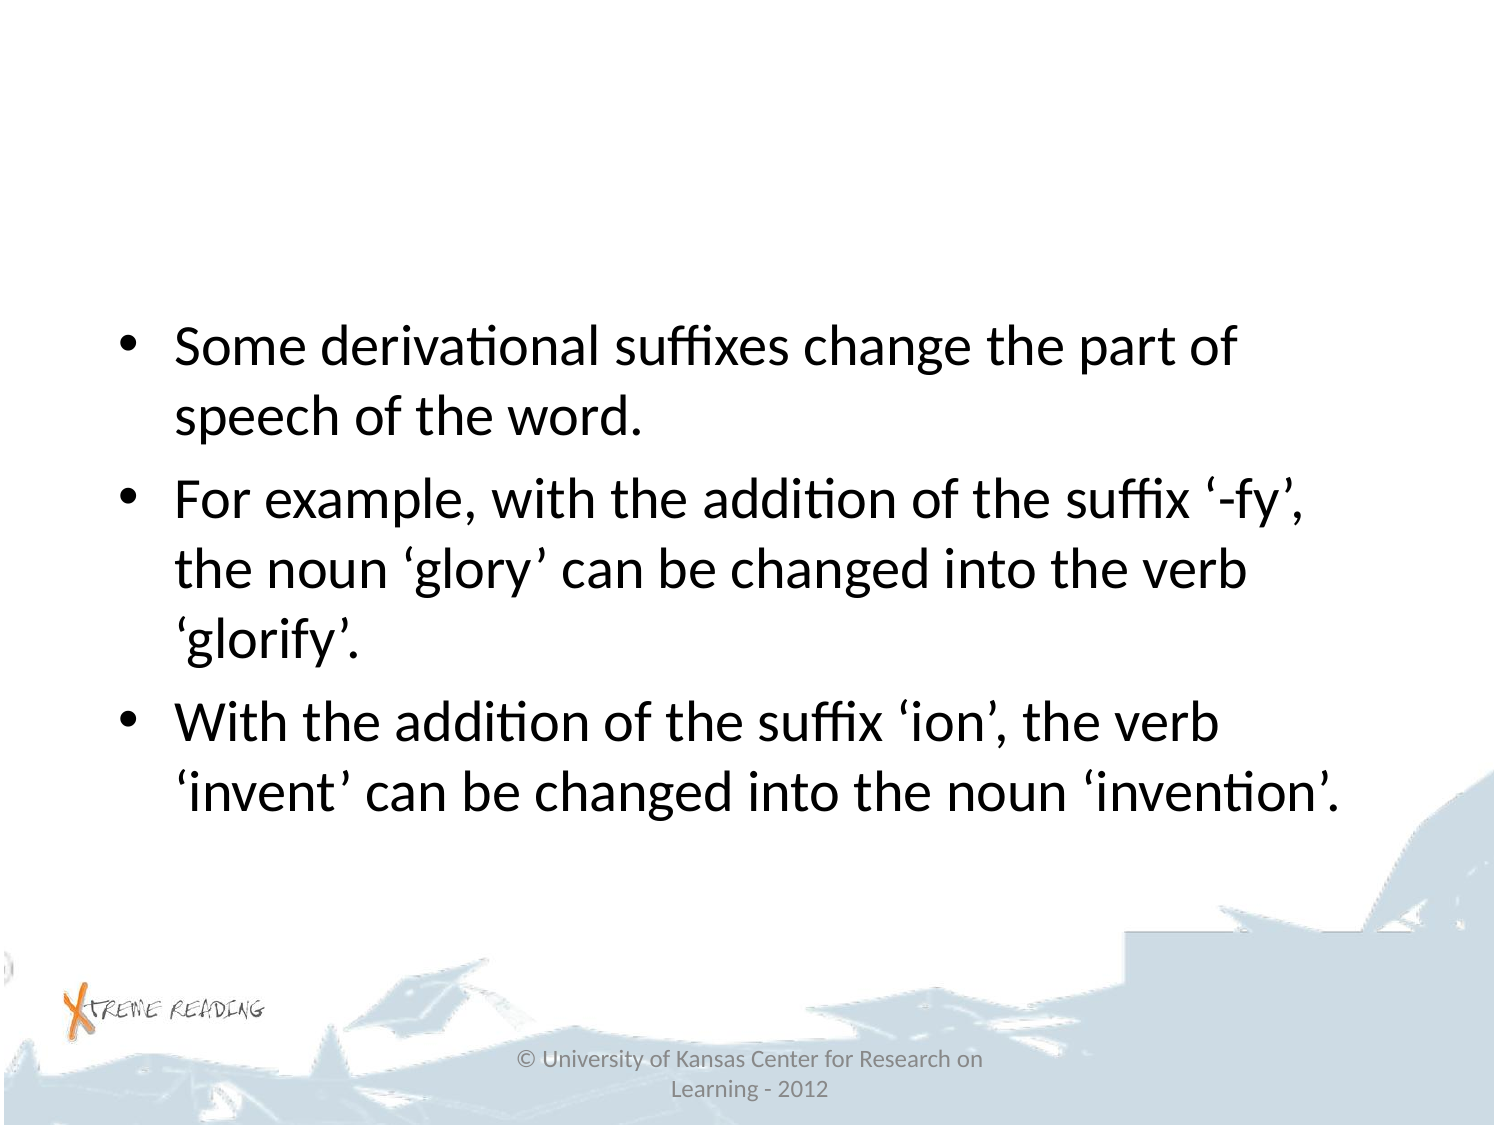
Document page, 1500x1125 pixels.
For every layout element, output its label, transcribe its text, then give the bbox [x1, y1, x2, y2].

picture [4, 0, 1494, 1125]
footer © University of Kansas Center for Research on Learning - 2012 [496, 1042, 1004, 1103]
list Some derivational suffixes change the part of speech of the word. For example, with the addition of the suffix ‘-fy’, the noun ‘glory’ can be changed into the verb ‘glorify’. With the addition of the suffix ‘ion’, the verb ‘invent’ can be changed into the noun ‘invention’. [103, 299, 1397, 1014]
